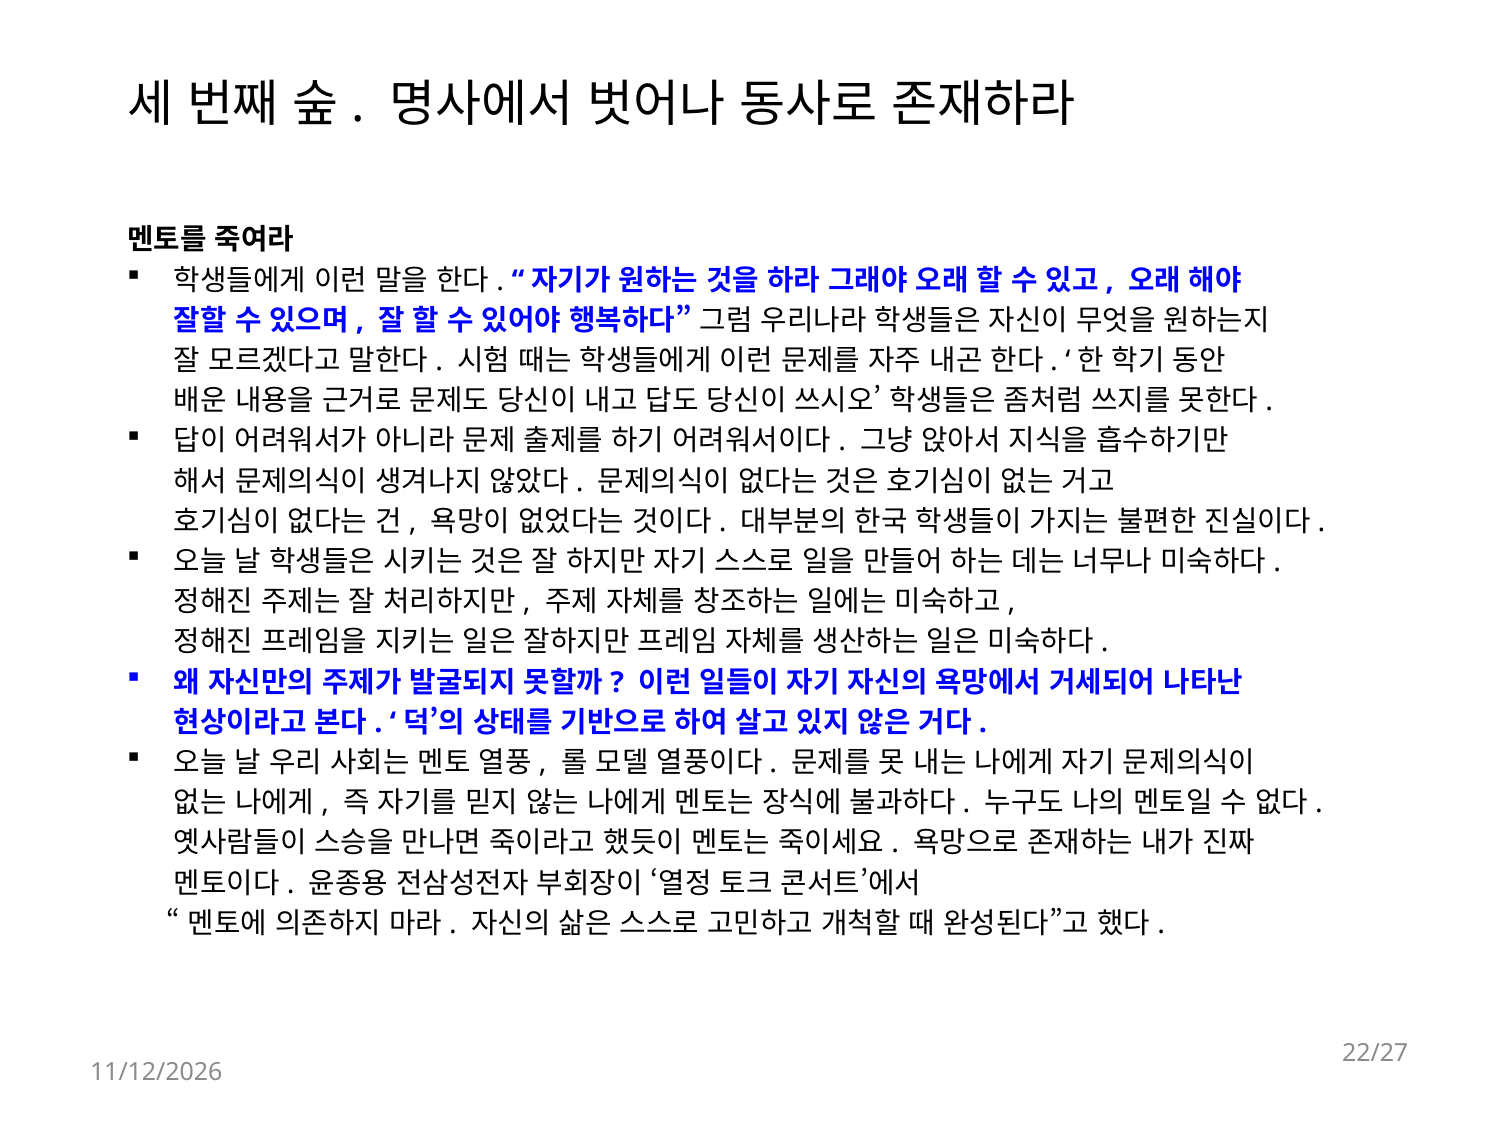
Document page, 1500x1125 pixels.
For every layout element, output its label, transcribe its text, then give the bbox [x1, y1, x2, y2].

slide_number 22/27 [1092, 1023, 1424, 1084]
subtitle 멘토를 죽여라 학생들에게 이런 말을 한다. “자기가 원하는 것을 하라 그래야 오래 할 수 있고, 오래 해야 잘할 수 있으며, 잘 할 수 있어야 행복하다” 그럼 우리나라 학생들은 자신이 무엇을 원하는지 잘 모르겠다고 말한다. 시험 때는 학생들에게 이런 문제를 자주 내곤 한다. ‘한 학기 동안 배운 내용을 근거로 문제도 당신이 내고 답도 당신이 쓰시오’ 학생들은 좀처럼 쓰지를 못한다. 답이 어려워서가 아니라 문제 출제를 하기 어려워서이다. 그냥 앉아서 지식을 흡수하기만 해서 문제의식이 생겨나지 않았다. 문제의식이 없다는 것은 호기심이 없는 거고 호기심이 없다는 건, 욕망이 없었다는 것이다. 대부분의 한국 학생들이 가지는 불편한 진실이다. 오늘 날 학생들은 시키는 것은 잘 하지만 자기 스스로 일을 만들어 하는 데는 너무나 미숙하다. 정해진 주제는 잘 처리하지만, 주제 자체를 창조하는 일에는 미숙하고, 정해진 프레임을 지키는 일은 잘하지만 프레임 자체를 생산하는 일은 미숙하다. 왜 자신만의 주제가 발굴되지 못할까? 이런 일들이 자기 자신의 욕망에서 거세되어 나타난 현상이라고 본다. ‘덕’의 상태를 기반으로 하여 살고 있지 않은 거다. 오늘 날 우리 사회는 멘토 열풍, 롤 모델 열풍이다. 문제를 못 내는 나에게 자기 문제의식이 없는 나에게, 즉 자기를 믿지 않는 나에게 멘토는 장식에 불과하다. 누구도 나의 멘토일 수 없다. 옛사람들이 스승을 만나면 죽이라고 했듯이 멘토는 죽이세요. 욕망으로 존재하는 내가 진짜 멘토이다. 윤종용 전삼성전자 부회장이 ‘열정 토크 콘서트’에서 “멘토에 의존하지 마라. 자신의 삶은 스스로 고민하고 개척할 때 완성된다”고 했다. [112, 172, 1412, 988]
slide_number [75, 1042, 425, 1103]
title 세 번째 숲. 명사에서 벗어나 동사로 존재하라 [112, 66, 1353, 138]
